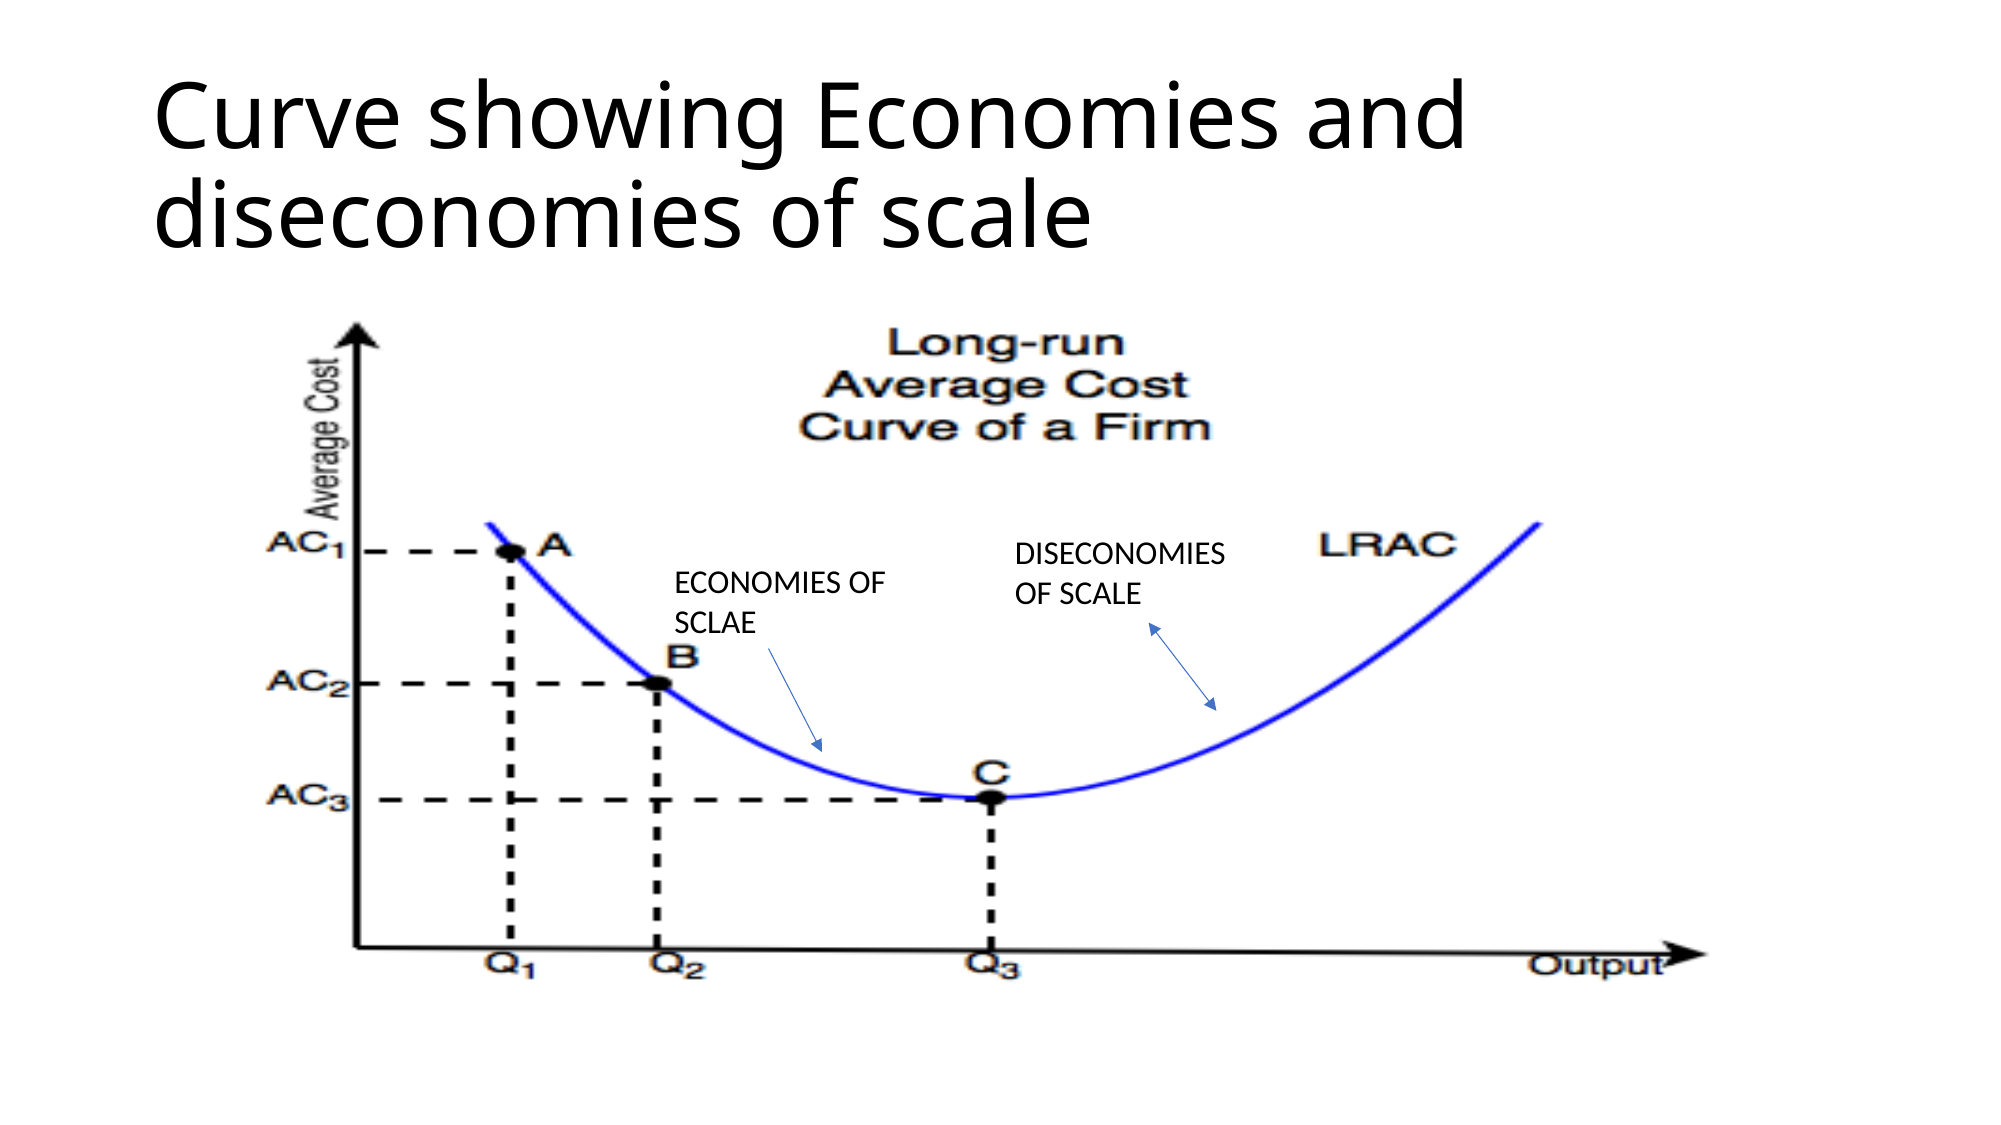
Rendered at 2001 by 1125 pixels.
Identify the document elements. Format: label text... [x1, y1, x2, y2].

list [253, 303, 1747, 993]
title Curve showing Economies and diseconomies of scale [137, 59, 1863, 278]
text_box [768, 648, 822, 753]
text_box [1148, 622, 1217, 711]
